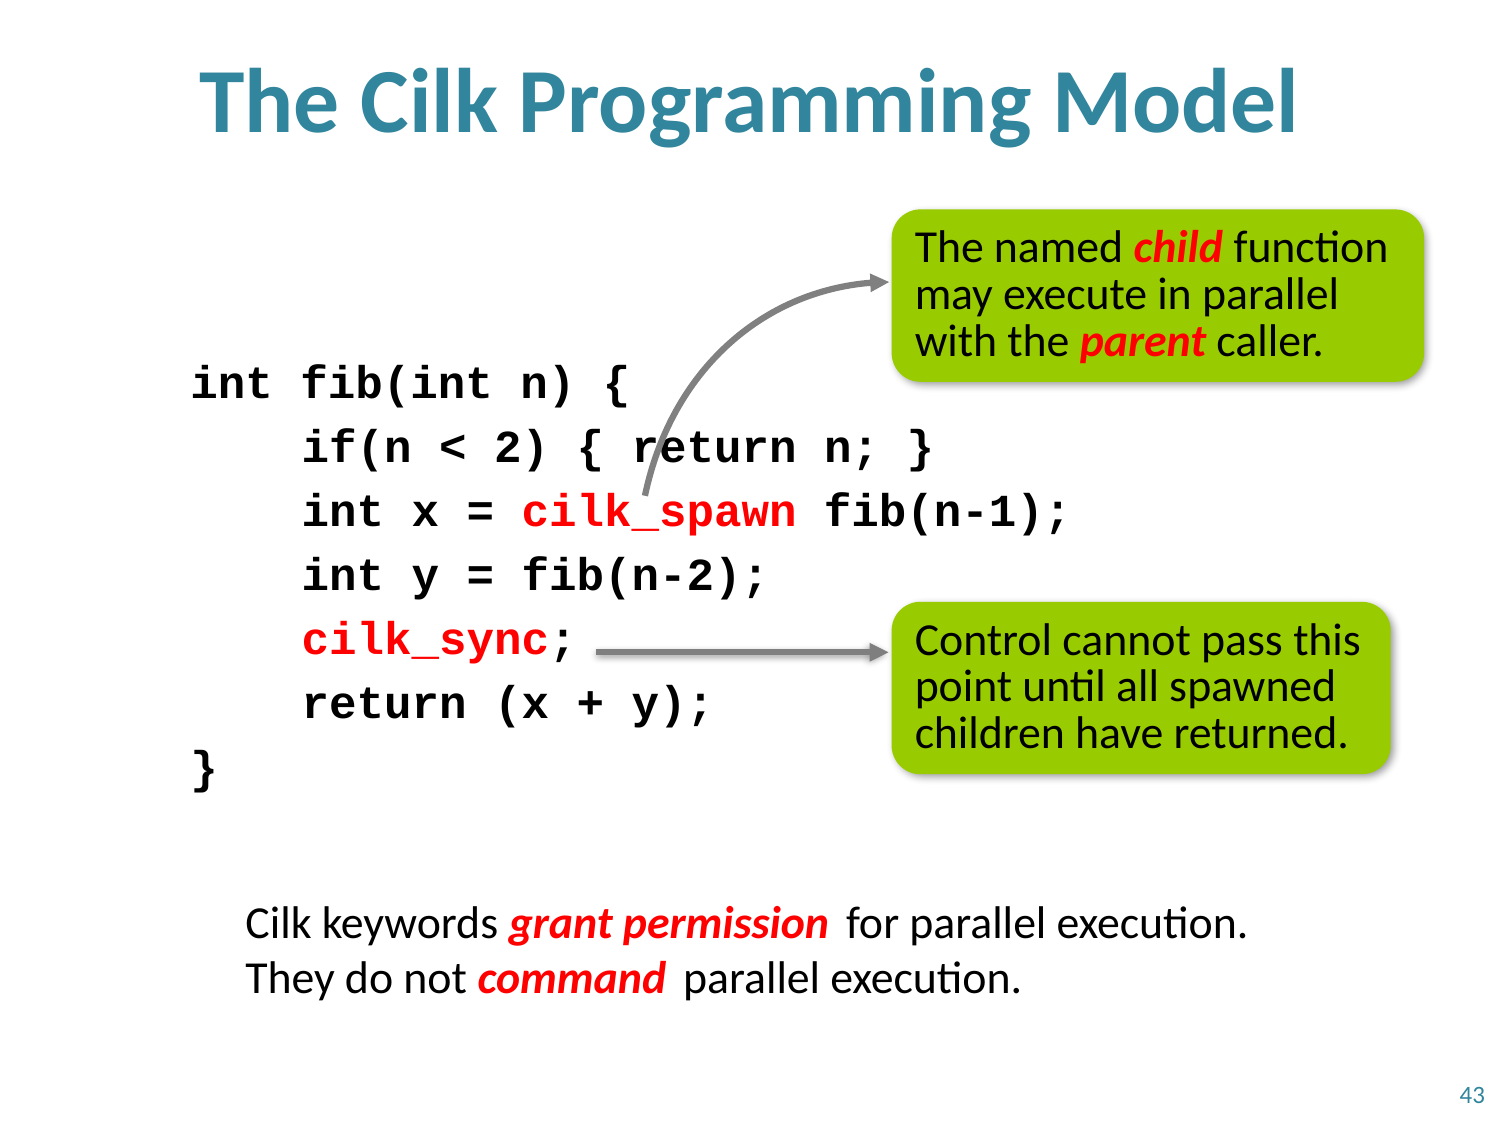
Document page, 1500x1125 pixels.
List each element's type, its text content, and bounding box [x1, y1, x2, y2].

title The Cilk Programming Model [75, 1, 1425, 190]
text_box Control cannot pass this point until all spawned children have returned. [891, 601, 1391, 775]
text_box [644, 276, 945, 496]
text_box int fib(int n) { if(n < 2) { return n; } int x = cilk_spawn fib(n-1); int y = fib(n-2); cilk_sync; return (x + y); } [175, 345, 1188, 800]
text_box The named child function may execute in parallel with the parent caller. [891, 209, 1425, 382]
slide_number 43 [1149, 1064, 1500, 1124]
text_box Cilk keywords grant permission for parallel execution. They do not command parallel execution. [230, 885, 1312, 1011]
